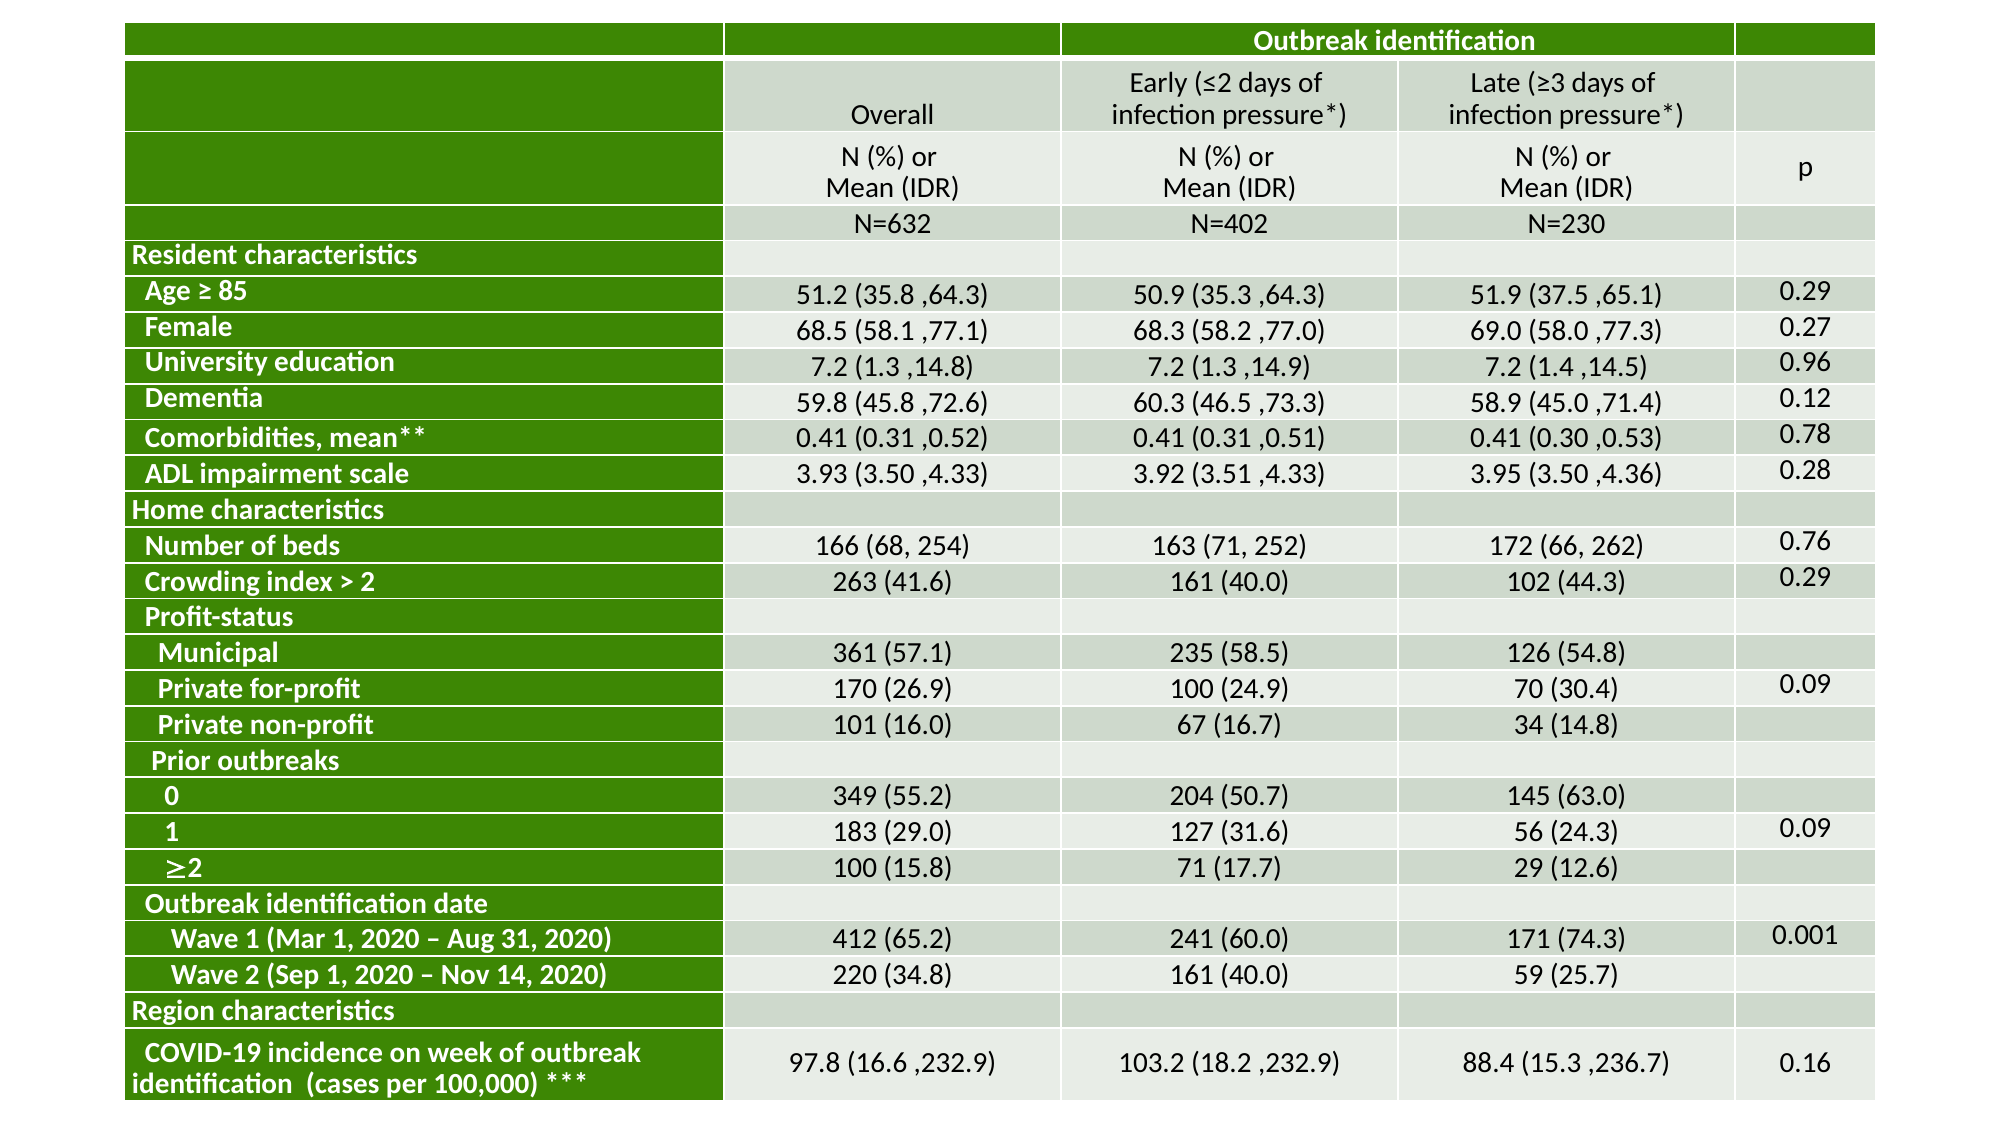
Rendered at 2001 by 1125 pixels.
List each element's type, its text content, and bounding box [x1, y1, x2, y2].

table_cell 0.28 [1736, 456, 1875, 490]
table_cell [1399, 886, 1734, 920]
table_cell 88.4 (15.3 ,236.7) [1399, 1029, 1734, 1100]
table_cell 171 (74.3) [1399, 921, 1734, 955]
table_cell [1736, 241, 1875, 275]
table_cell [1736, 850, 1875, 884]
table_cell 70 (30.4) [1399, 671, 1734, 705]
table_cell [1062, 886, 1397, 920]
table_cell Outbreak identification date [125, 886, 723, 920]
table_cell Age ≥ 85 [125, 277, 723, 311]
table_cell 71 (17.7) [1062, 850, 1397, 884]
table_cell [1736, 707, 1875, 741]
table_cell [125, 61, 723, 131]
table_cell N (%) or Mean (IDR) [725, 132, 1060, 204]
table_cell [1399, 599, 1734, 633]
table_cell [1736, 635, 1875, 669]
table_cell Private for-profit [125, 671, 723, 705]
table_cell [1062, 492, 1397, 526]
table_cell 3.92 (3.51 ,4.33) [1062, 456, 1397, 490]
table_cell Female [125, 313, 723, 347]
table_cell 1 [125, 814, 723, 848]
table_cell [125, 206, 723, 240]
table_cell 51.2 (35.8 ,64.3) [725, 277, 1060, 311]
table_cell Wave 1 (Mar 1, 2020 – Aug 31, 2020) [125, 921, 723, 955]
table_cell Home characteristics [125, 492, 723, 526]
table_cell [1736, 206, 1875, 240]
table_cell 263 (41.6) [725, 564, 1060, 598]
table_cell 127 (31.6) [1062, 814, 1397, 848]
table_cell 412 (65.2) [725, 921, 1060, 955]
table_cell 161 (40.0) [1062, 957, 1397, 991]
table_cell [1736, 492, 1875, 526]
table_cell [1736, 599, 1875, 633]
table_cell 0.27 [1736, 313, 1875, 347]
table_cell 0.16 [1736, 1029, 1875, 1100]
table_cell 68.5 (58.1 ,77.1) [725, 313, 1060, 347]
table_cell 50.9 (35.3 ,64.3) [1062, 277, 1397, 311]
table_cell 183 (29.0) [725, 814, 1060, 848]
table_cell 220 (34.8) [725, 957, 1060, 991]
table_cell 7.2 (1.4 ,14.5) [1399, 349, 1734, 383]
table_cell 0.41 (0.30 ,0.53) [1399, 420, 1734, 454]
table_cell COVID-19 incidence on week of outbreak identification (cases per 100,000) *** [125, 1029, 723, 1100]
table_cell [725, 241, 1060, 275]
table_cell [1062, 993, 1397, 1027]
table_cell 3.93 (3.50 ,4.33) [725, 456, 1060, 490]
table_cell University education [125, 349, 723, 383]
table_cell [725, 993, 1060, 1027]
table_cell 68.3 (58.2 ,77.0) [1062, 313, 1397, 347]
table_cell 101 (16.0) [725, 707, 1060, 741]
table_cell 241 (60.0) [1062, 921, 1397, 955]
table_cell 67 (16.7) [1062, 707, 1397, 741]
table_cell [1399, 742, 1734, 776]
table_cell 0.41 (0.31 ,0.51) [1062, 420, 1397, 454]
table_cell 163 (71, 252) [1062, 528, 1397, 562]
table_cell ADL impairment scale [125, 456, 723, 490]
table_cell Wave 2 (Sep 1, 2020 – Nov 14, 2020) [125, 957, 723, 991]
table_cell [1736, 993, 1875, 1027]
table_cell 361 (57.1) [725, 635, 1060, 669]
table_cell Crowding index > 2 [125, 564, 723, 598]
table_cell 0.76 [1736, 528, 1875, 562]
table_cell Dementia [125, 385, 723, 419]
table_cell [1062, 599, 1397, 633]
table_cell Profit-status [125, 599, 723, 633]
table_cell 172 (66, 262) [1399, 528, 1734, 562]
table_cell 145 (63.0) [1399, 778, 1734, 812]
table_cell 2 [125, 850, 723, 884]
table_cell 100 (15.8) [725, 850, 1060, 884]
table_cell 69.0 (58.0 ,77.3) [1399, 313, 1734, 347]
table_cell [1062, 241, 1397, 275]
table_cell 0.09 [1736, 671, 1875, 705]
table_cell [1736, 61, 1875, 131]
table_cell 126 (54.8) [1399, 635, 1734, 669]
table_cell 0.78 [1736, 420, 1875, 454]
table_cell [1062, 742, 1397, 776]
table_cell 7.2 (1.3 ,14.8) [725, 349, 1060, 383]
table_cell [1736, 886, 1875, 920]
table_cell Prior outbreaks [125, 742, 723, 776]
table_cell 161 (40.0) [1062, 564, 1397, 598]
table_cell 0.96 [1736, 349, 1875, 383]
table_cell 349 (55.2) [725, 778, 1060, 812]
table_cell [1399, 492, 1734, 526]
table_cell [1399, 241, 1734, 275]
table_cell 102 (44.3) [1399, 564, 1734, 598]
table_cell 34 (14.8) [1399, 707, 1734, 741]
table_cell Comorbidities, mean** [125, 420, 723, 454]
table_cell 0.29 [1736, 564, 1875, 598]
table_cell [125, 132, 723, 204]
table_cell 170 (26.9) [725, 671, 1060, 705]
table_cell 0.001 [1736, 921, 1875, 955]
table_cell [725, 886, 1060, 920]
table_cell 51.9 (37.5 ,65.1) [1399, 277, 1734, 311]
table_cell 56 (24.3) [1399, 814, 1734, 848]
table_cell 29 (12.6) [1399, 850, 1734, 884]
table_cell 103.2 (18.2 ,232.9) [1062, 1029, 1397, 1100]
table_header Outbreak identification [1062, 23, 1734, 55]
table_cell 3.95 (3.50 ,4.36) [1399, 456, 1734, 490]
table_cell 60.3 (46.5 ,73.3) [1062, 385, 1397, 419]
table_cell 59 (25.7) [1399, 957, 1734, 991]
table_cell N=230 [1399, 206, 1734, 240]
table_cell Private non-profit [125, 707, 723, 741]
table_cell 0 [125, 778, 723, 812]
table_cell Municipal [125, 635, 723, 669]
table_cell 0.12 [1736, 385, 1875, 419]
table_cell p [1736, 132, 1875, 204]
table_cell [1399, 993, 1734, 1027]
table_cell 0.41 (0.31 ,0.52) [725, 420, 1060, 454]
table_cell N (%) or Mean (IDR) [1062, 132, 1397, 204]
table_cell N (%) or Mean (IDR) [1399, 132, 1734, 204]
table_header [725, 23, 1060, 55]
table_cell [725, 492, 1060, 526]
table_cell [725, 599, 1060, 633]
table_cell N=402 [1062, 206, 1397, 240]
table_cell 0.09 [1736, 814, 1875, 848]
table_cell 58.9 (45.0 ,71.4) [1399, 385, 1734, 419]
table_cell N=632 [725, 206, 1060, 240]
table_cell Overall [725, 61, 1060, 131]
table_header [1736, 23, 1875, 55]
table_cell Number of beds [125, 528, 723, 562]
table_cell 204 (50.7) [1062, 778, 1397, 812]
table_cell [1736, 957, 1875, 991]
table_cell 0.29 [1736, 277, 1875, 311]
table_cell [1736, 778, 1875, 812]
table_cell Late (≥3 days of infection pressure*) [1399, 61, 1734, 131]
table_cell [1736, 742, 1875, 776]
table_cell [725, 742, 1060, 776]
table_cell 97.8 (16.6 ,232.9) [725, 1029, 1060, 1100]
table_cell 235 (58.5) [1062, 635, 1397, 669]
table_cell 7.2 (1.3 ,14.9) [1062, 349, 1397, 383]
table_cell Early (≤2 days of infection pressure*) [1062, 61, 1397, 131]
table_cell 100 (24.9) [1062, 671, 1397, 705]
table_cell 59.8 (45.8 ,72.6) [725, 385, 1060, 419]
table_cell 166 (68, 254) [725, 528, 1060, 562]
table_cell Resident characteristics [125, 241, 723, 275]
table_header [125, 23, 723, 55]
table_cell Region characteristics [125, 993, 723, 1027]
